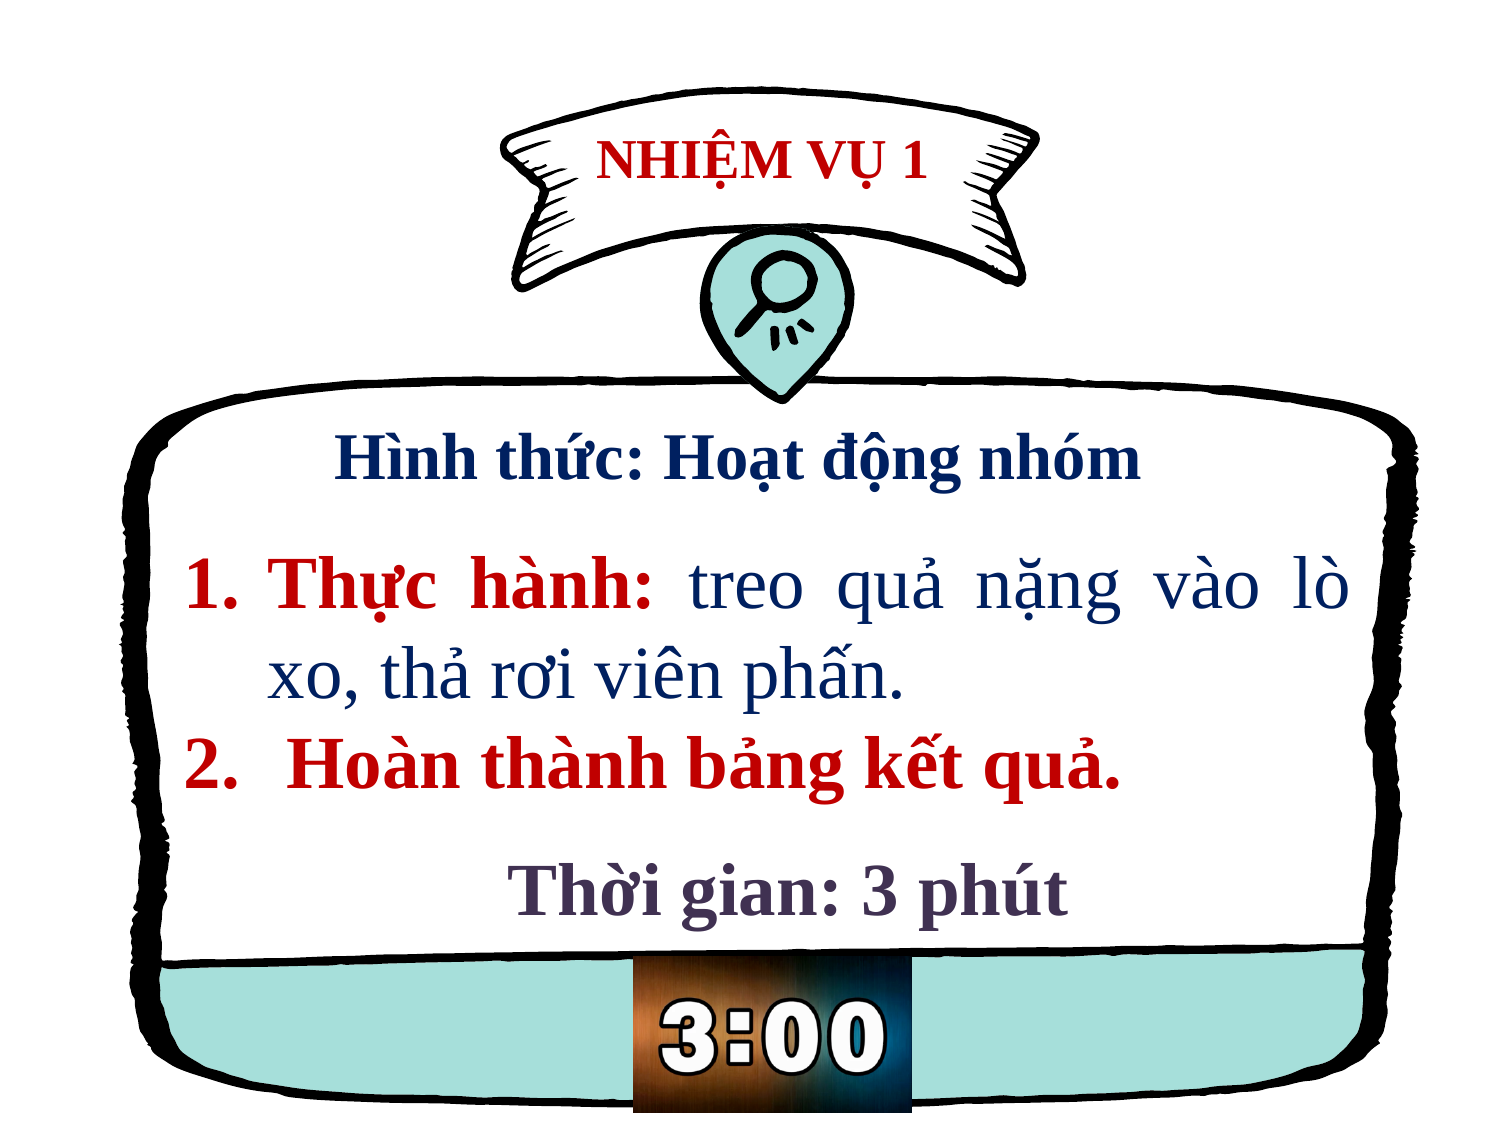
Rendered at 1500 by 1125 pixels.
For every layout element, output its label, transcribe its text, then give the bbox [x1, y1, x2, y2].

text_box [115, 374, 1425, 1109]
text_box [499, 86, 1040, 293]
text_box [632, 955, 913, 1114]
text_box NHIỆM VỤ 1 [550, 126, 989, 206]
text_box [698, 224, 856, 405]
